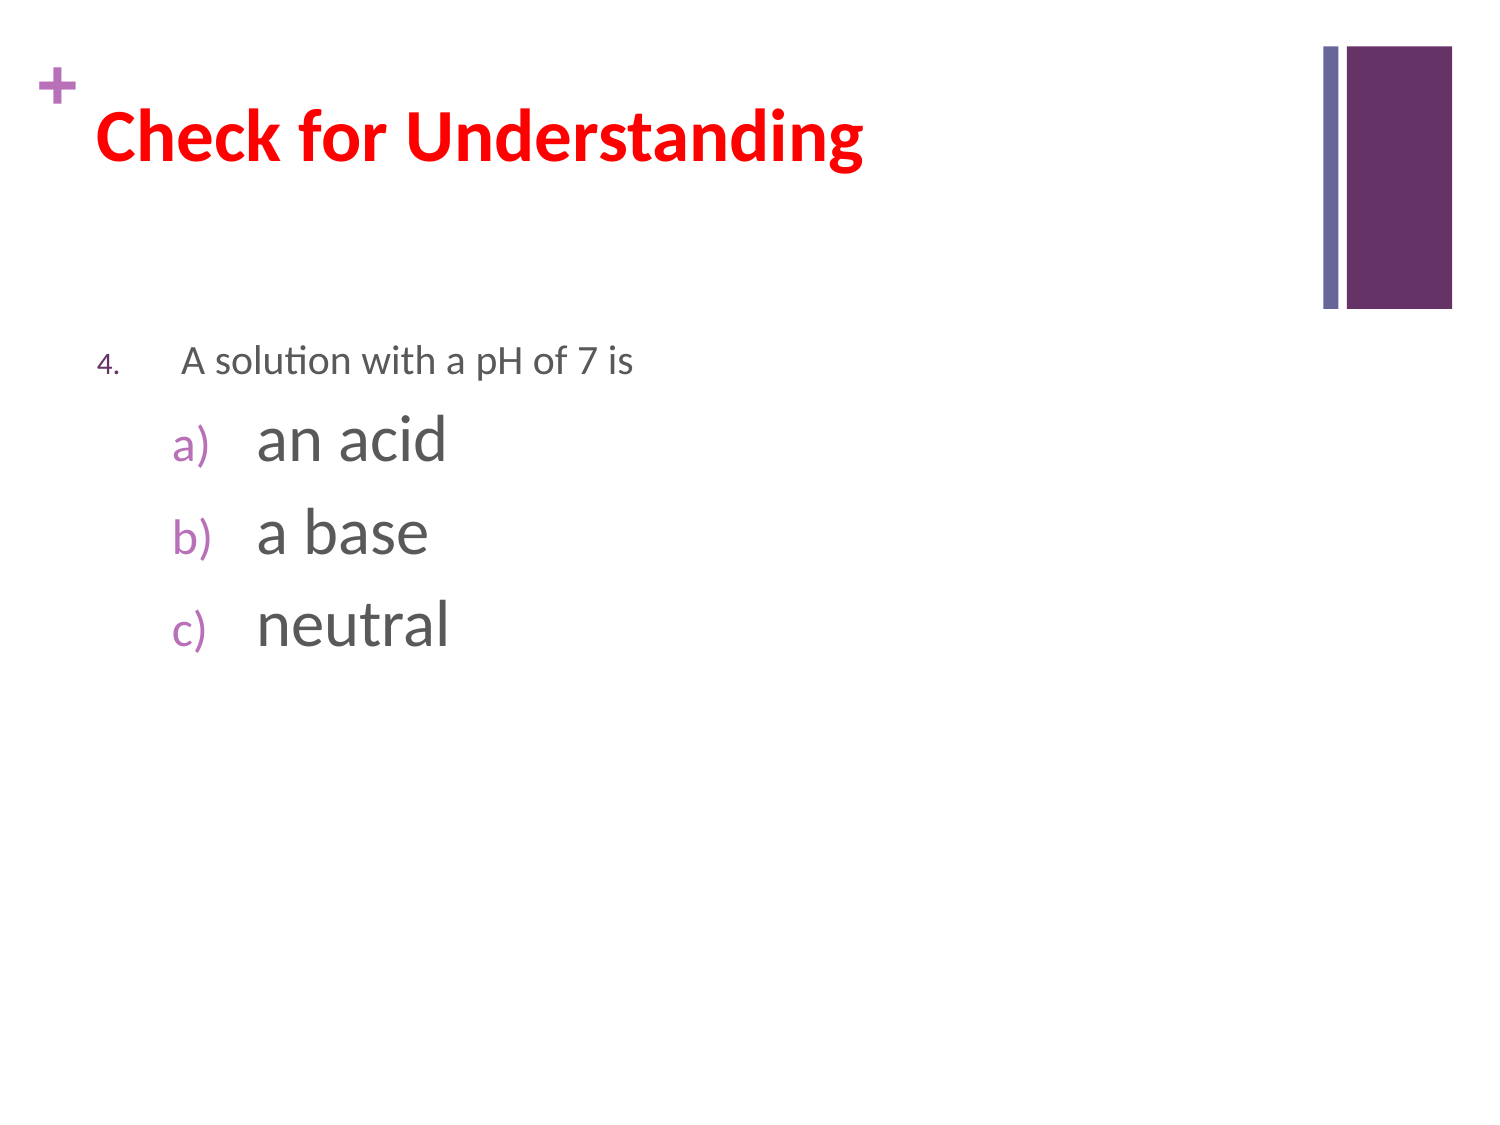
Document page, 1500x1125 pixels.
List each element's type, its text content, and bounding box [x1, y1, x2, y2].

title Check for Understanding [81, 79, 1322, 263]
list A solution with a pH of 7 is an acid a base neutral [81, 324, 1322, 1005]
